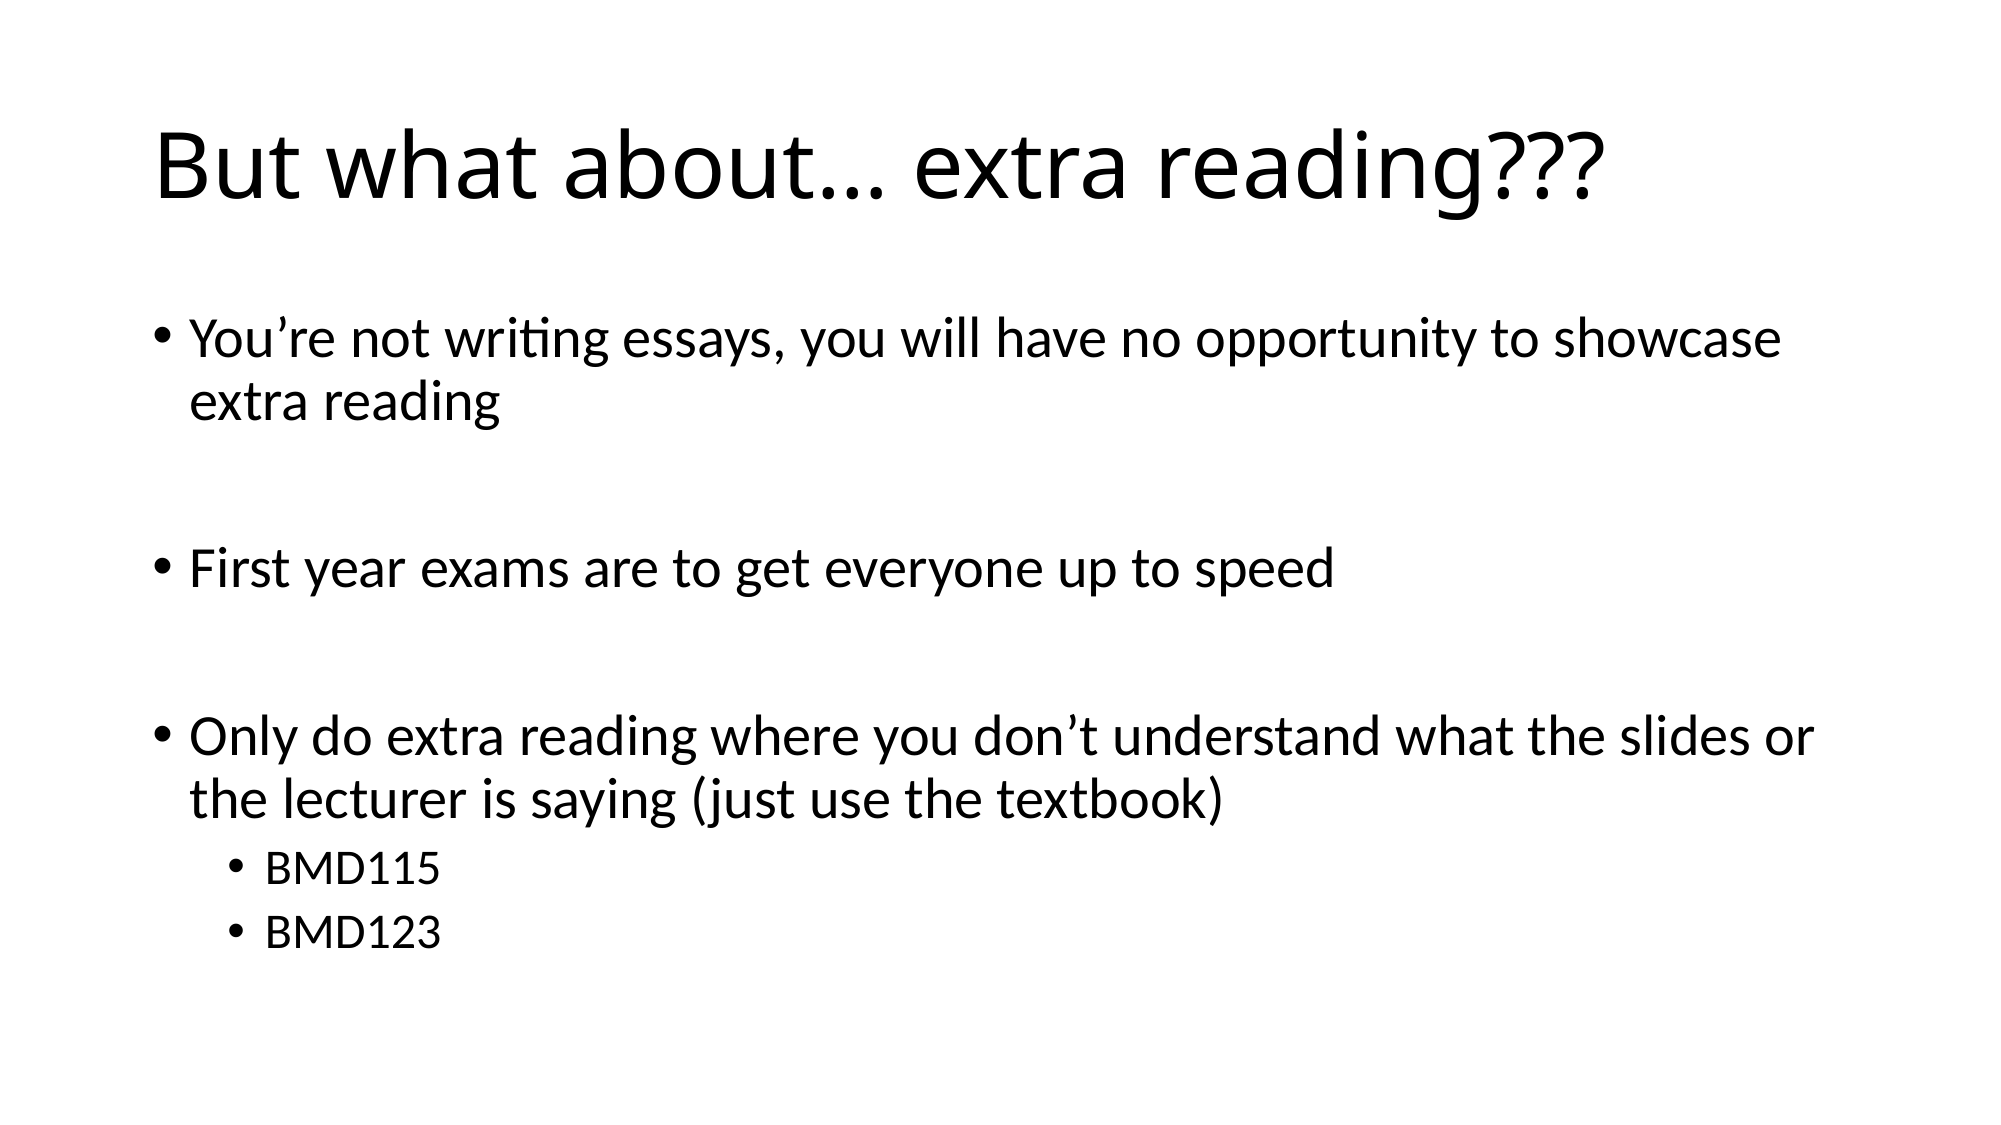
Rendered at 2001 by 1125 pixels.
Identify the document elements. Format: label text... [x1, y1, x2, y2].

title But what about… extra reading??? [137, 59, 1863, 278]
list You’re not writing essays, you will have no opportunity to showcase extra reading First year exams are to get everyone up to speed Only do extra reading where you don’t understand what the slides or the lecturer is saying (just use the textbook) BMD115 BMD123 [137, 299, 1863, 1014]
